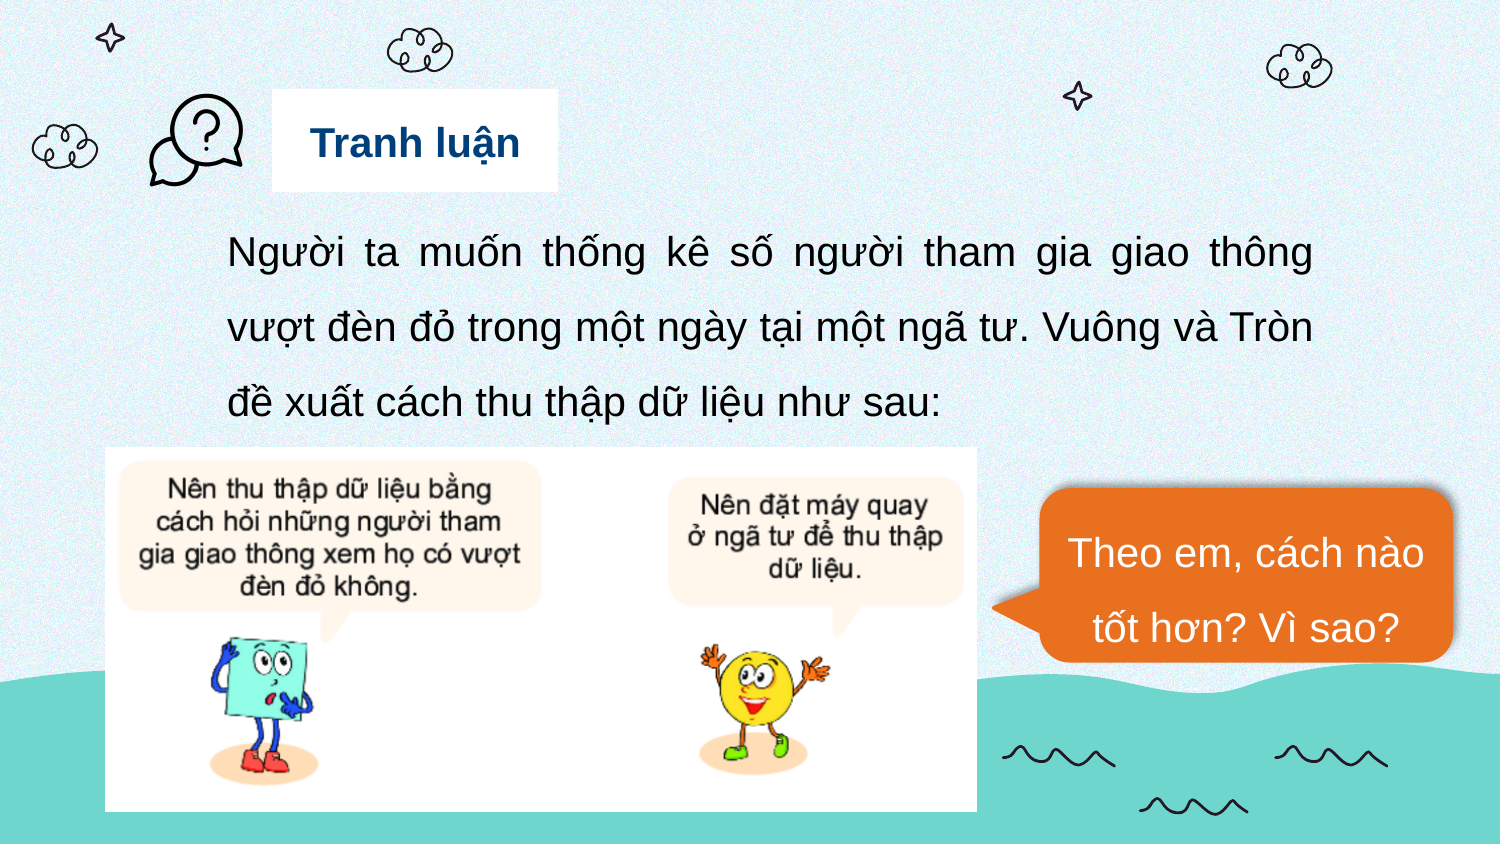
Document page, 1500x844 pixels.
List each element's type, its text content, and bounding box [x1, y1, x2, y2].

text_box Theo em, cách nào tốt hơn? Vì sao? [991, 488, 1454, 663]
picture [0, 0, 1500, 812]
text_box Người ta muốn thống kê số người tham gia giao thông vượt đèn đỏ trong một ngày tại một ngã tư. Vuông và Tròn đề xuất cách thu thập dữ liệu như sau: [212, 192, 1329, 432]
subtitle Tranh luận [272, 88, 558, 192]
